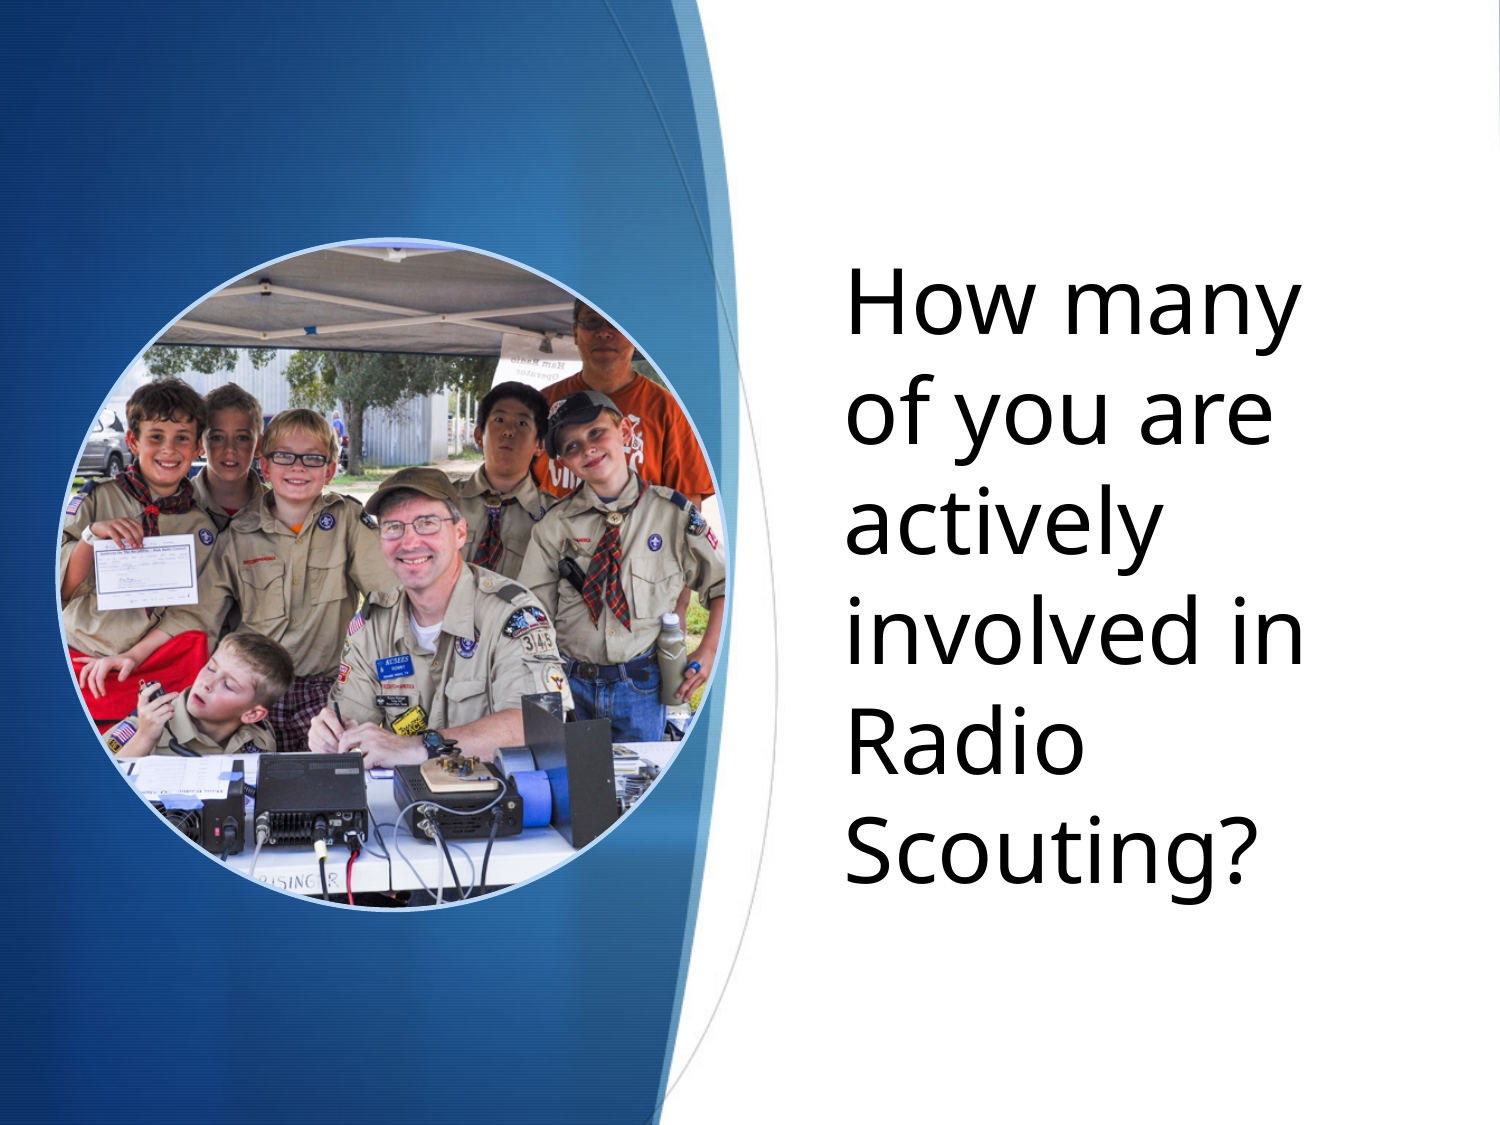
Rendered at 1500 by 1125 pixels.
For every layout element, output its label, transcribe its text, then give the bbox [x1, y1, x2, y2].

picture [0, 0, 1500, 1125]
title How many of you are actively involved in Radio Scouting? [828, 62, 1425, 910]
